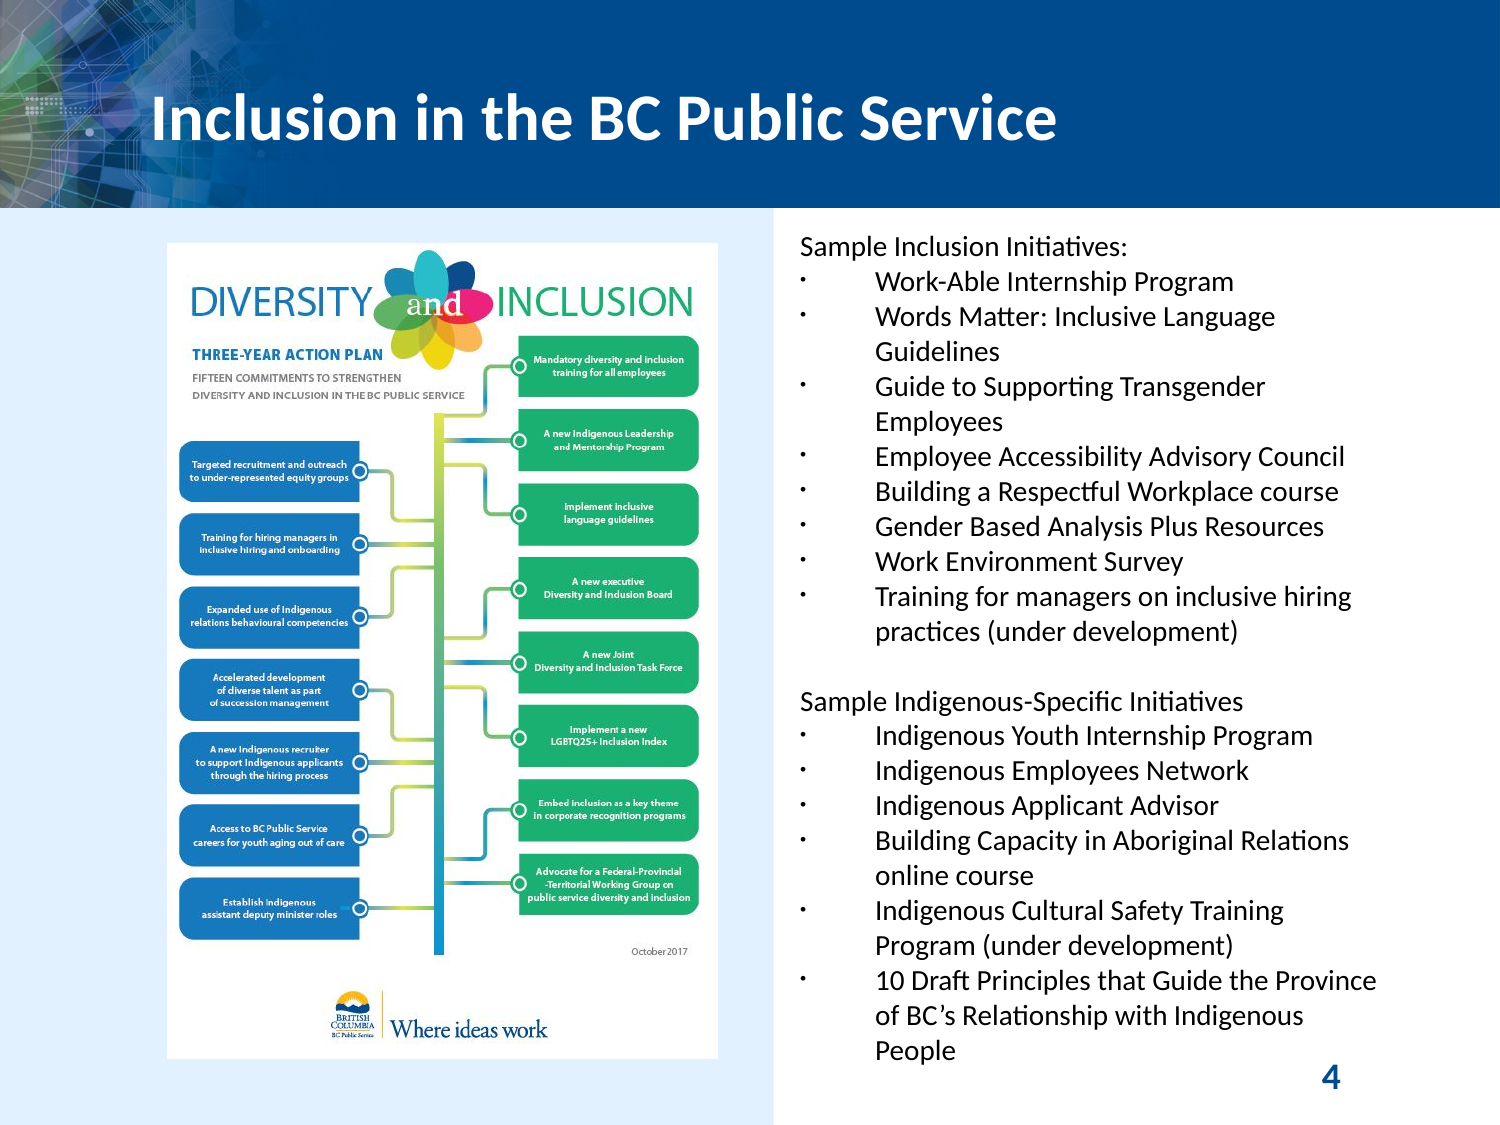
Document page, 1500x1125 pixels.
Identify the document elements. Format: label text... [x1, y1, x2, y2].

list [167, 243, 719, 1059]
picture [0, 0, 1500, 208]
title Inclusion in the BC Public Service [135, 66, 1400, 197]
list Sample Inclusion Initiatives: Work-Able Internship Program Words Matter: Inclusive Language Guidelines Guide to Supporting Transgender Employees Employee Accessibility Advisory Council Building a Respectful Workplace course Gender Based Analysis Plus Resources Work Environment Survey Training for managers on inclusive hiring practices (under development) Sample Indigenous-Specific Initiatives Indigenous Youth Internship Program Indigenous Employees Network Indigenous Applicant Advisor Building Capacity in Aboriginal Relations online course Indigenous Cultural Safety Training Program (under development) 10 Draft Principles that Guide the Province of BC’s Relationship with Indigenous People [785, 219, 1400, 1035]
